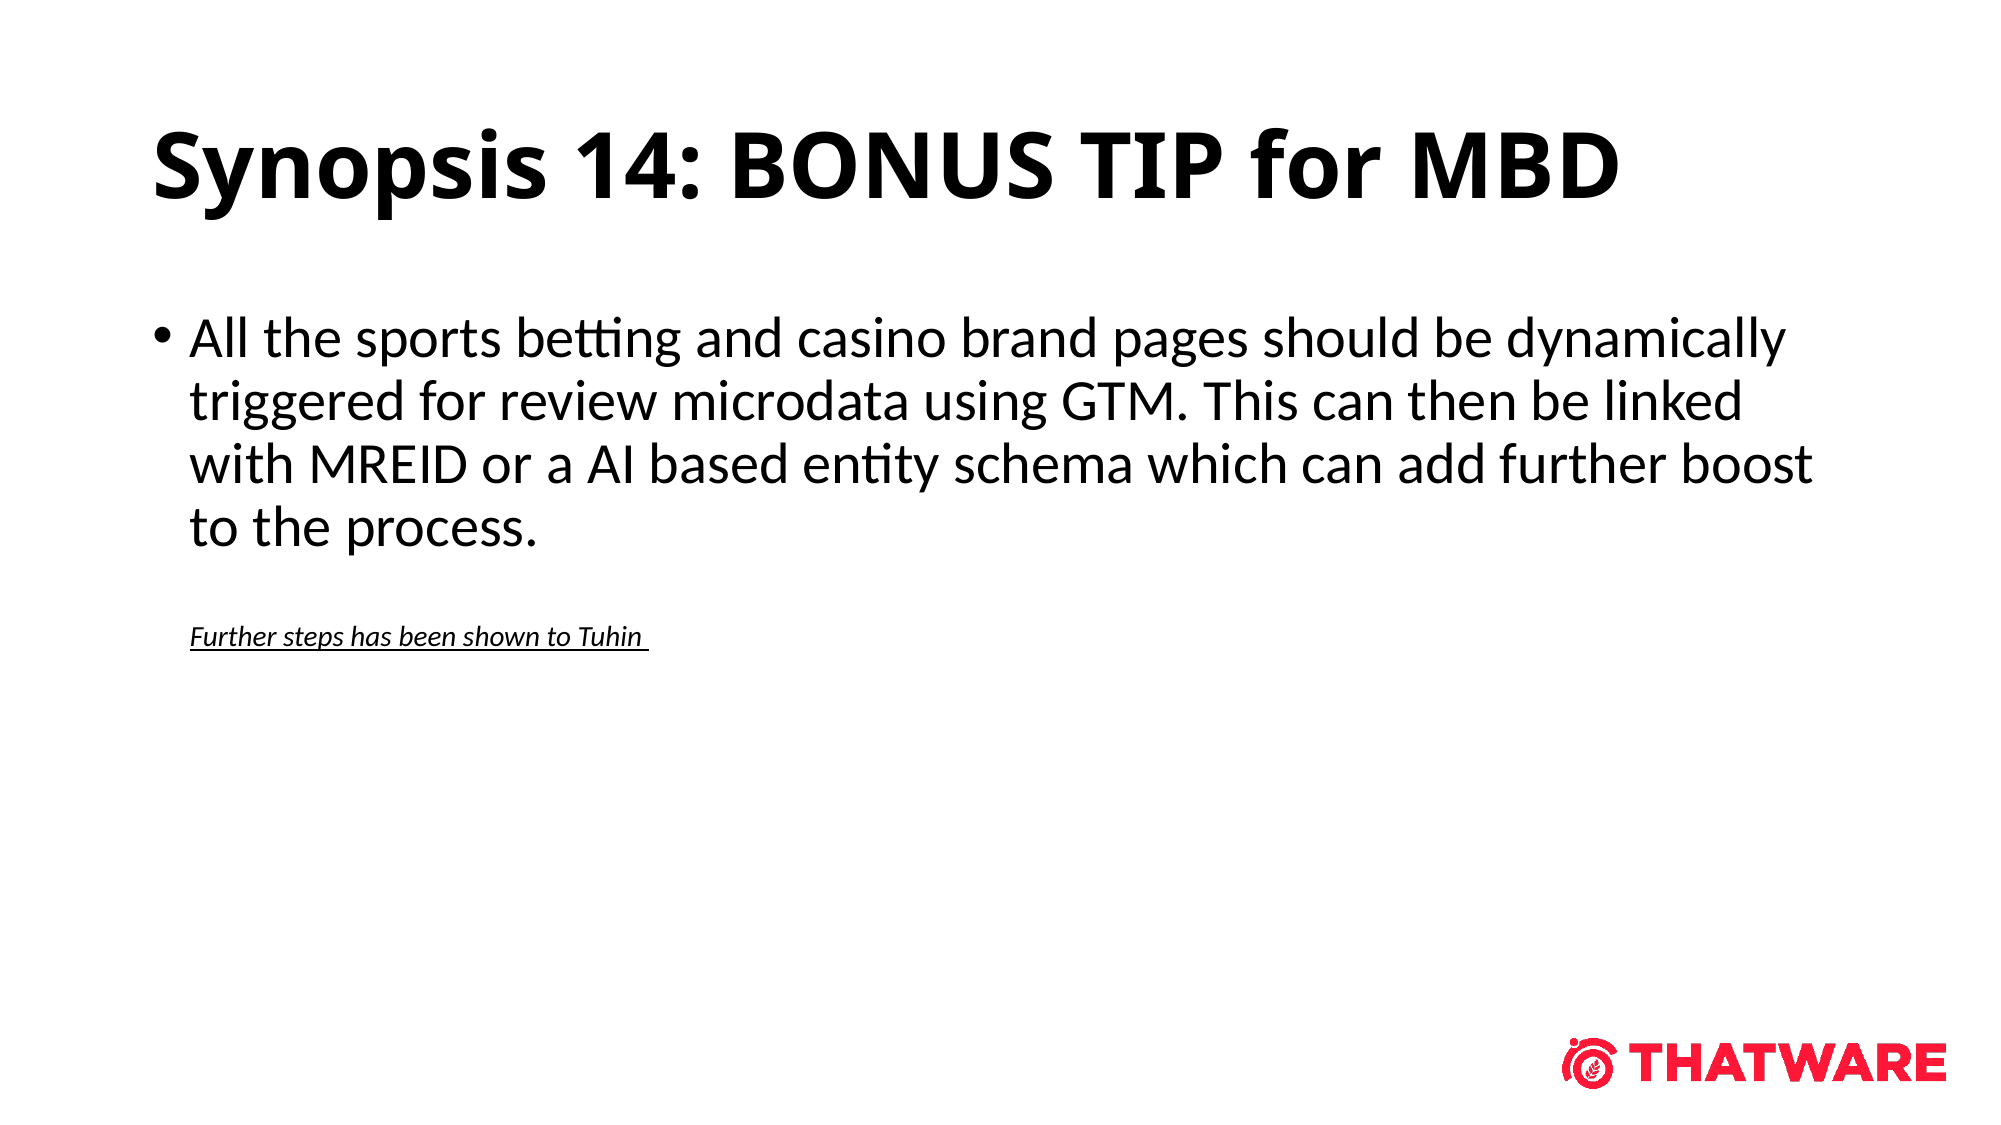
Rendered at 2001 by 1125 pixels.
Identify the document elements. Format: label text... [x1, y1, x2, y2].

list All the sports betting and casino brand pages should be dynamically triggered for review microdata using GTM. This can then be linked with MREID or a AI based entity schema which can add further boost to the process. Further steps has been shown to Tuhin [137, 299, 1863, 1014]
title Synopsis 14: BONUS TIP for MBD [137, 59, 1863, 278]
picture [1562, 1035, 1948, 1090]
